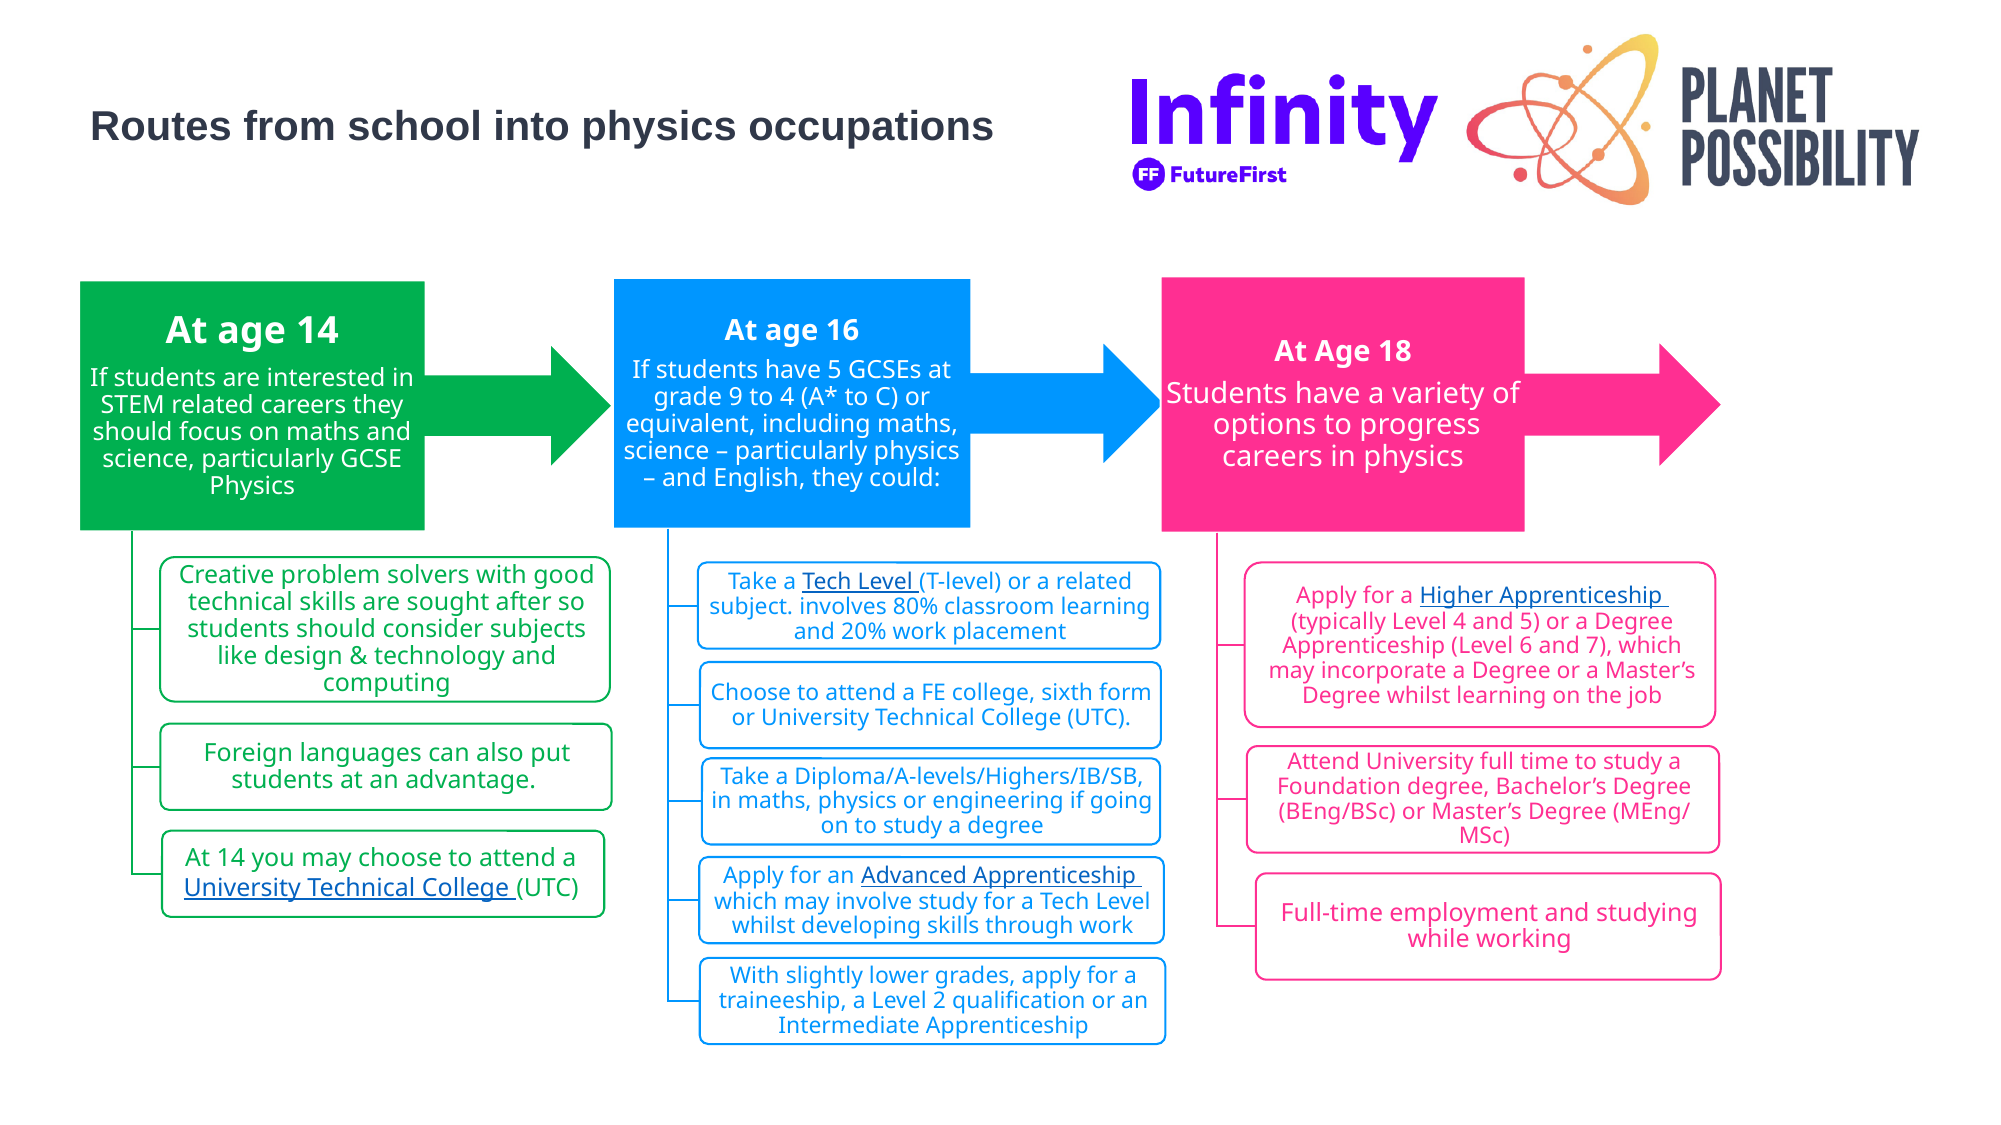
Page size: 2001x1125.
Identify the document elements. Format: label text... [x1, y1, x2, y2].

text_box Routes from school into physics occupations [75, 96, 1010, 157]
picture [1412, 30, 1973, 209]
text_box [0, 157, 1758, 1098]
